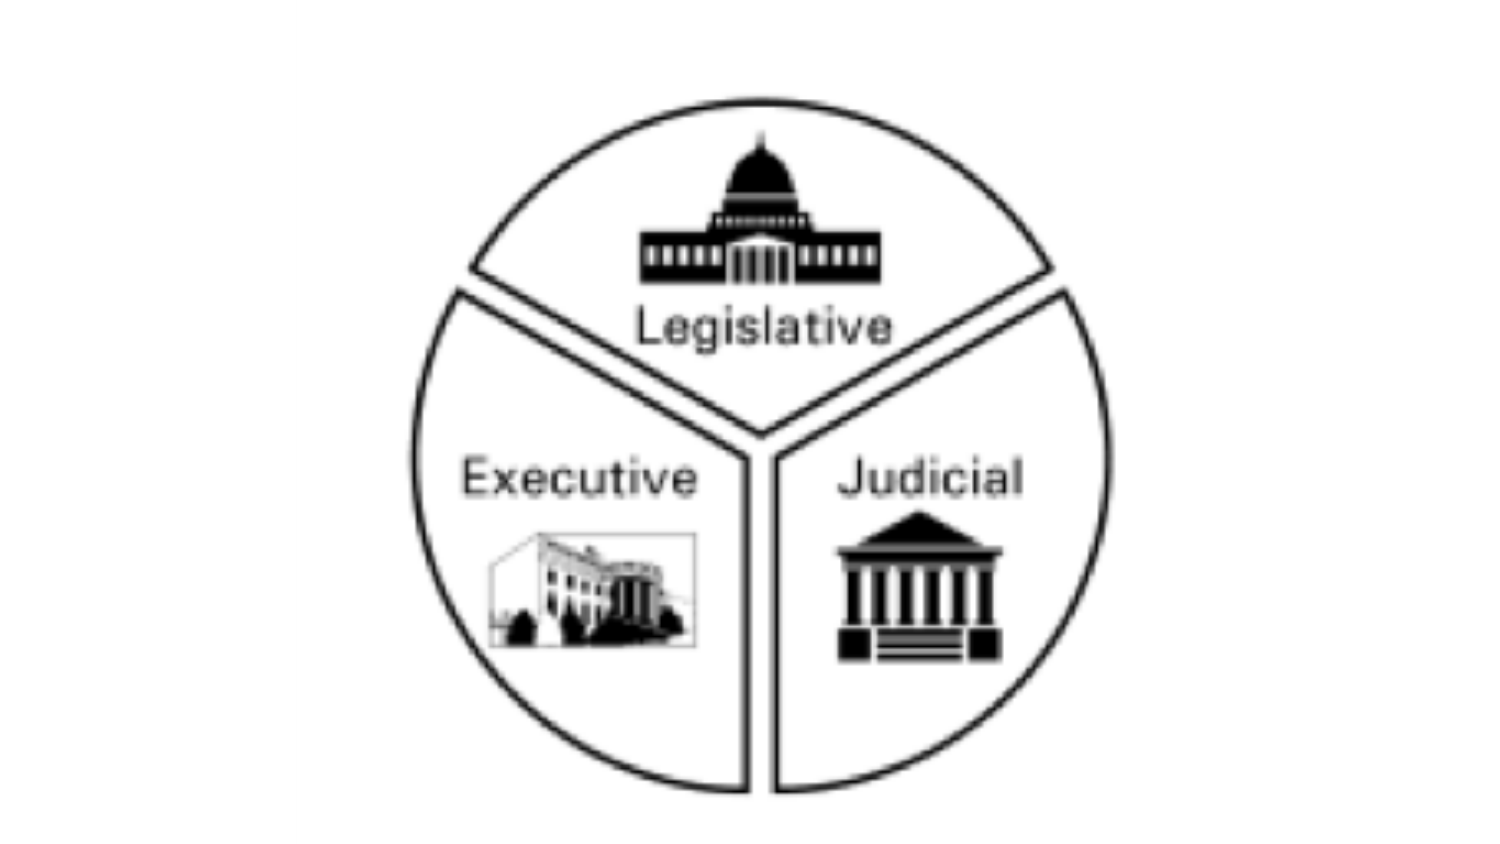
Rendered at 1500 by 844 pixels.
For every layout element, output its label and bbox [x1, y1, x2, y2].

picture [294, 0, 1205, 844]
